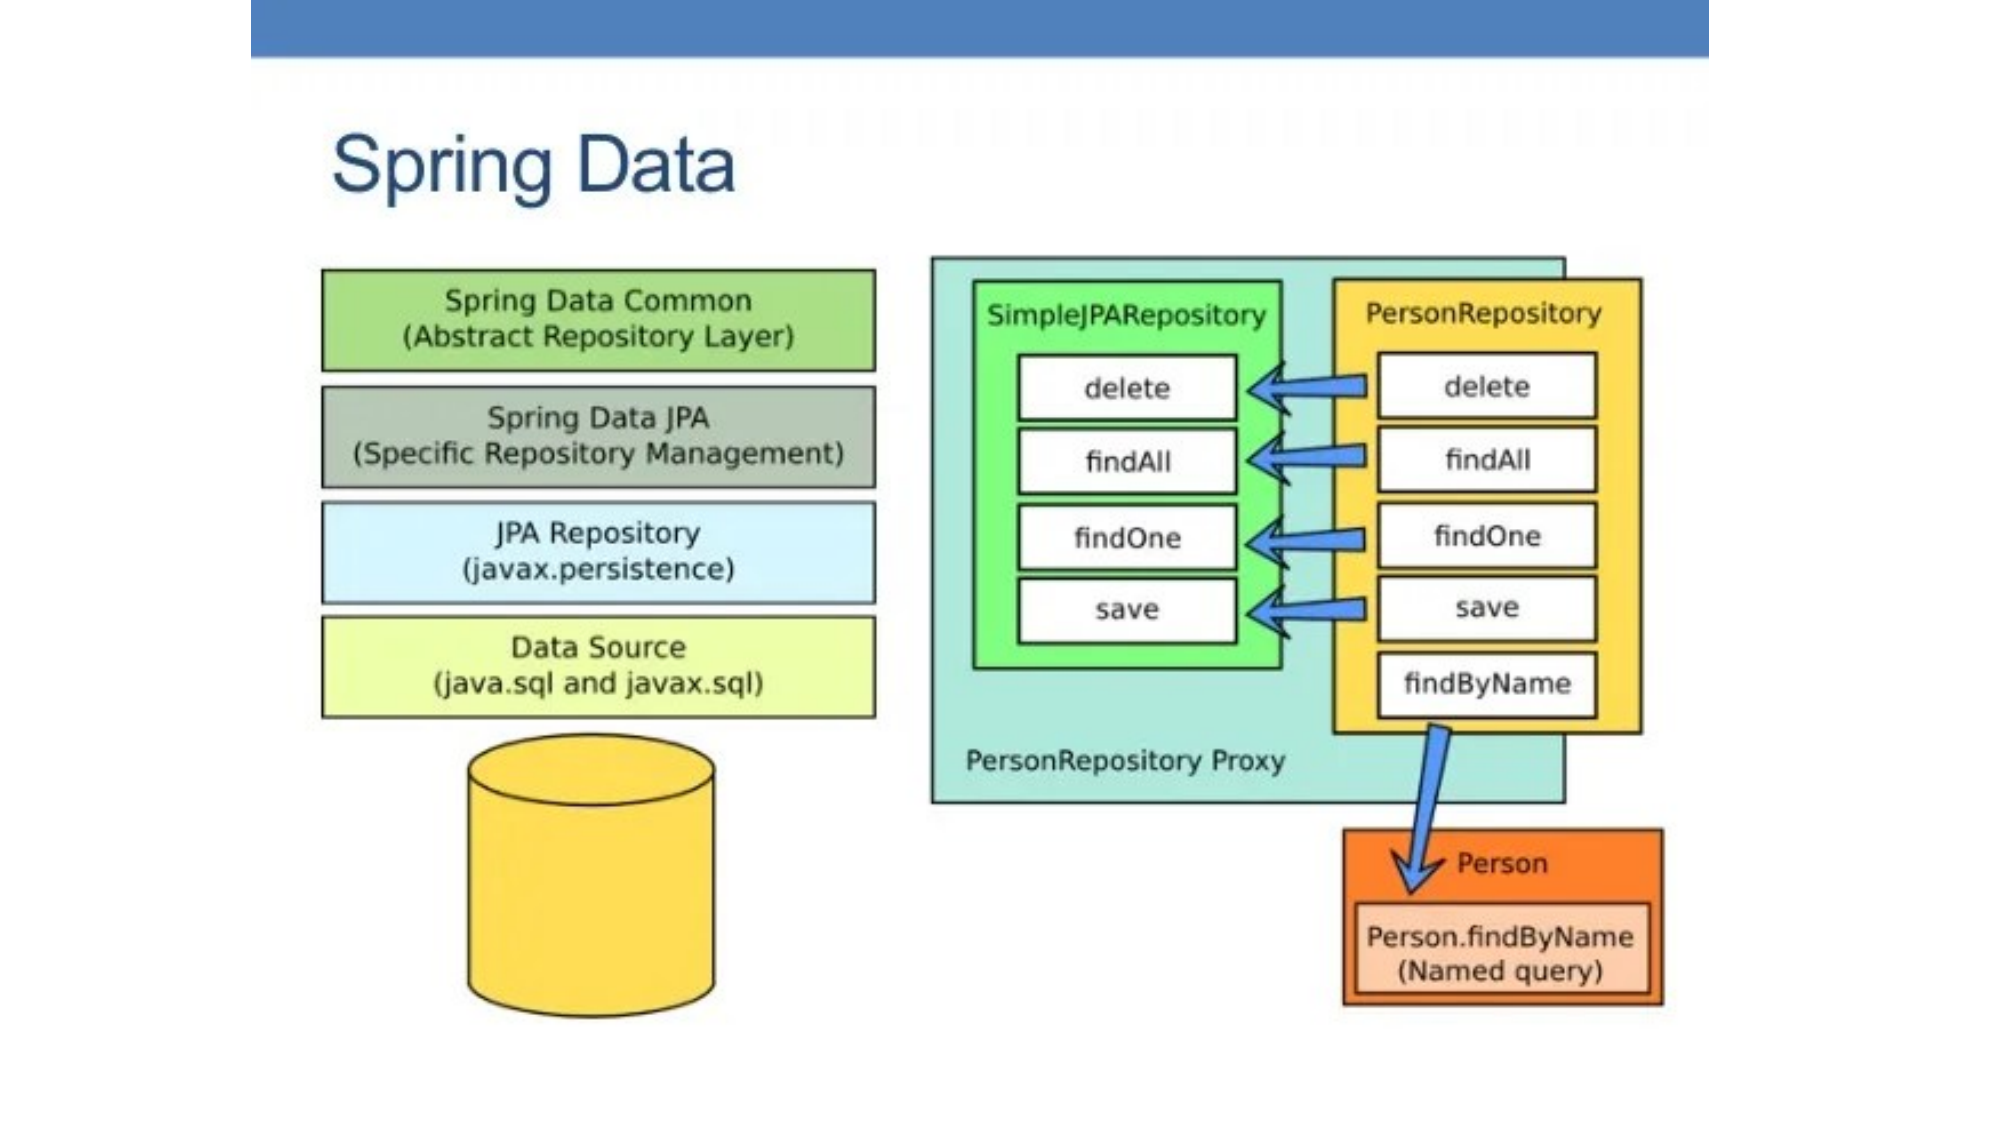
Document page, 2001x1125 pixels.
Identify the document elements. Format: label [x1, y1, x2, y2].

picture [251, 0, 1709, 1095]
